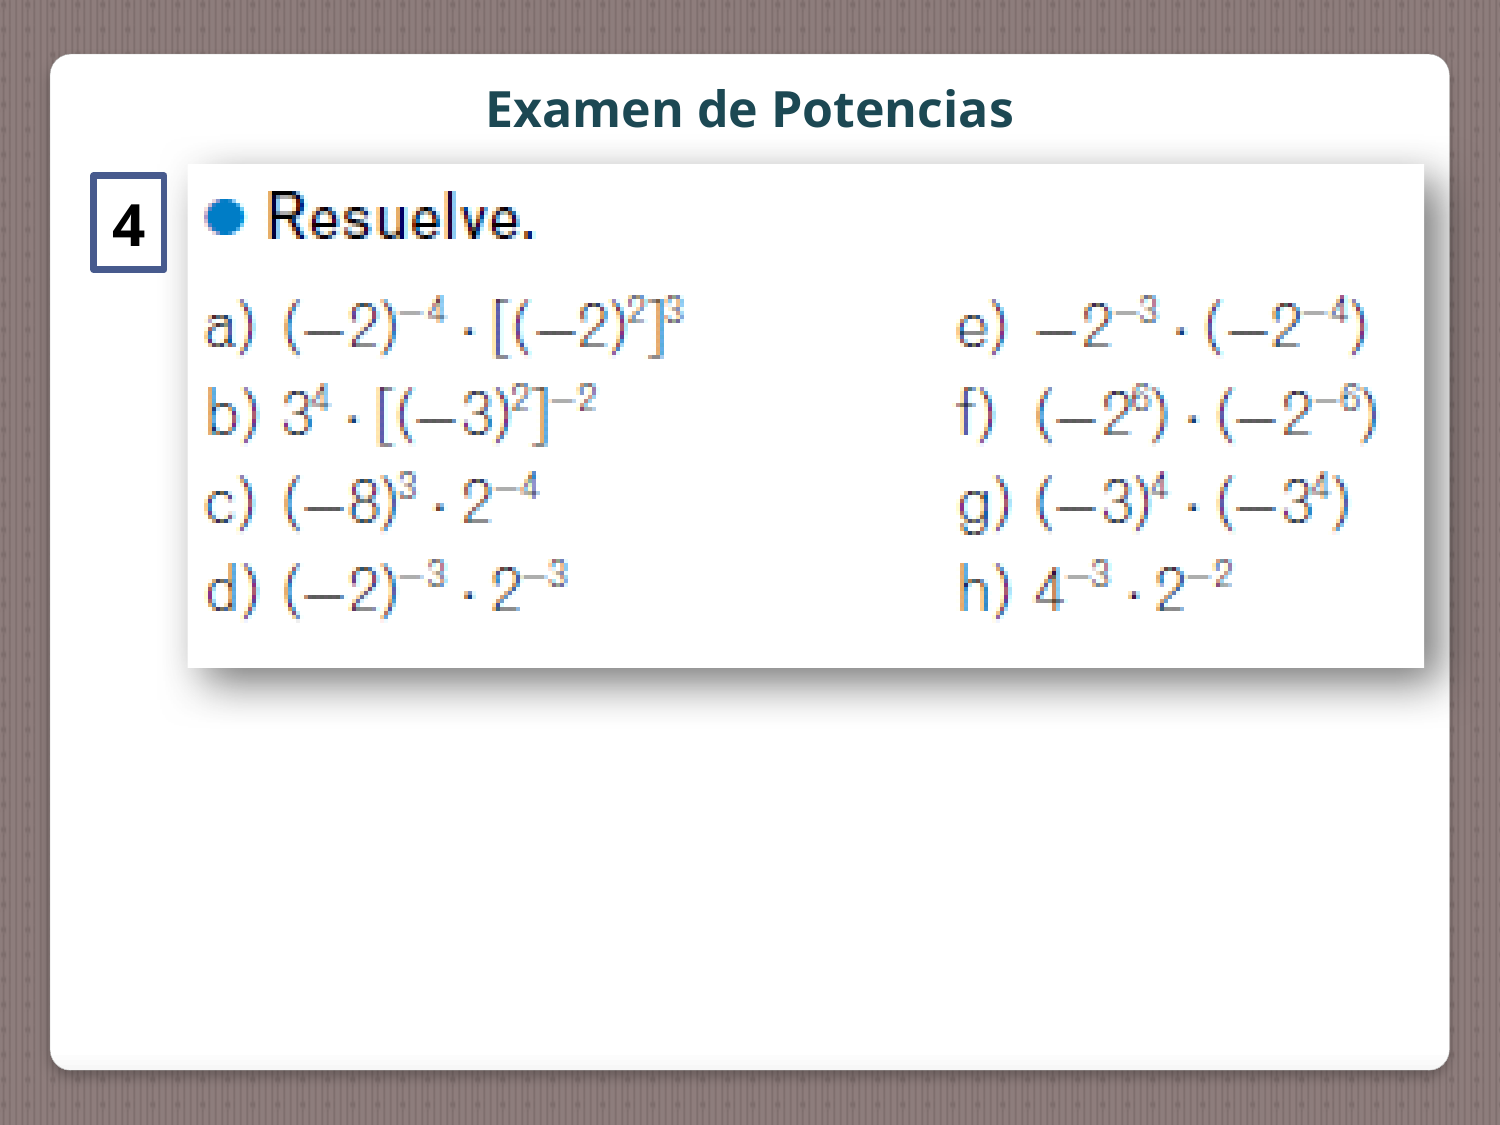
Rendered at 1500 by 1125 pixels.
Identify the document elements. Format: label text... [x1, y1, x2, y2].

text_box 4 [90, 172, 167, 273]
picture [187, 163, 1425, 669]
text_box Examen de Potencias [58, 70, 1442, 145]
